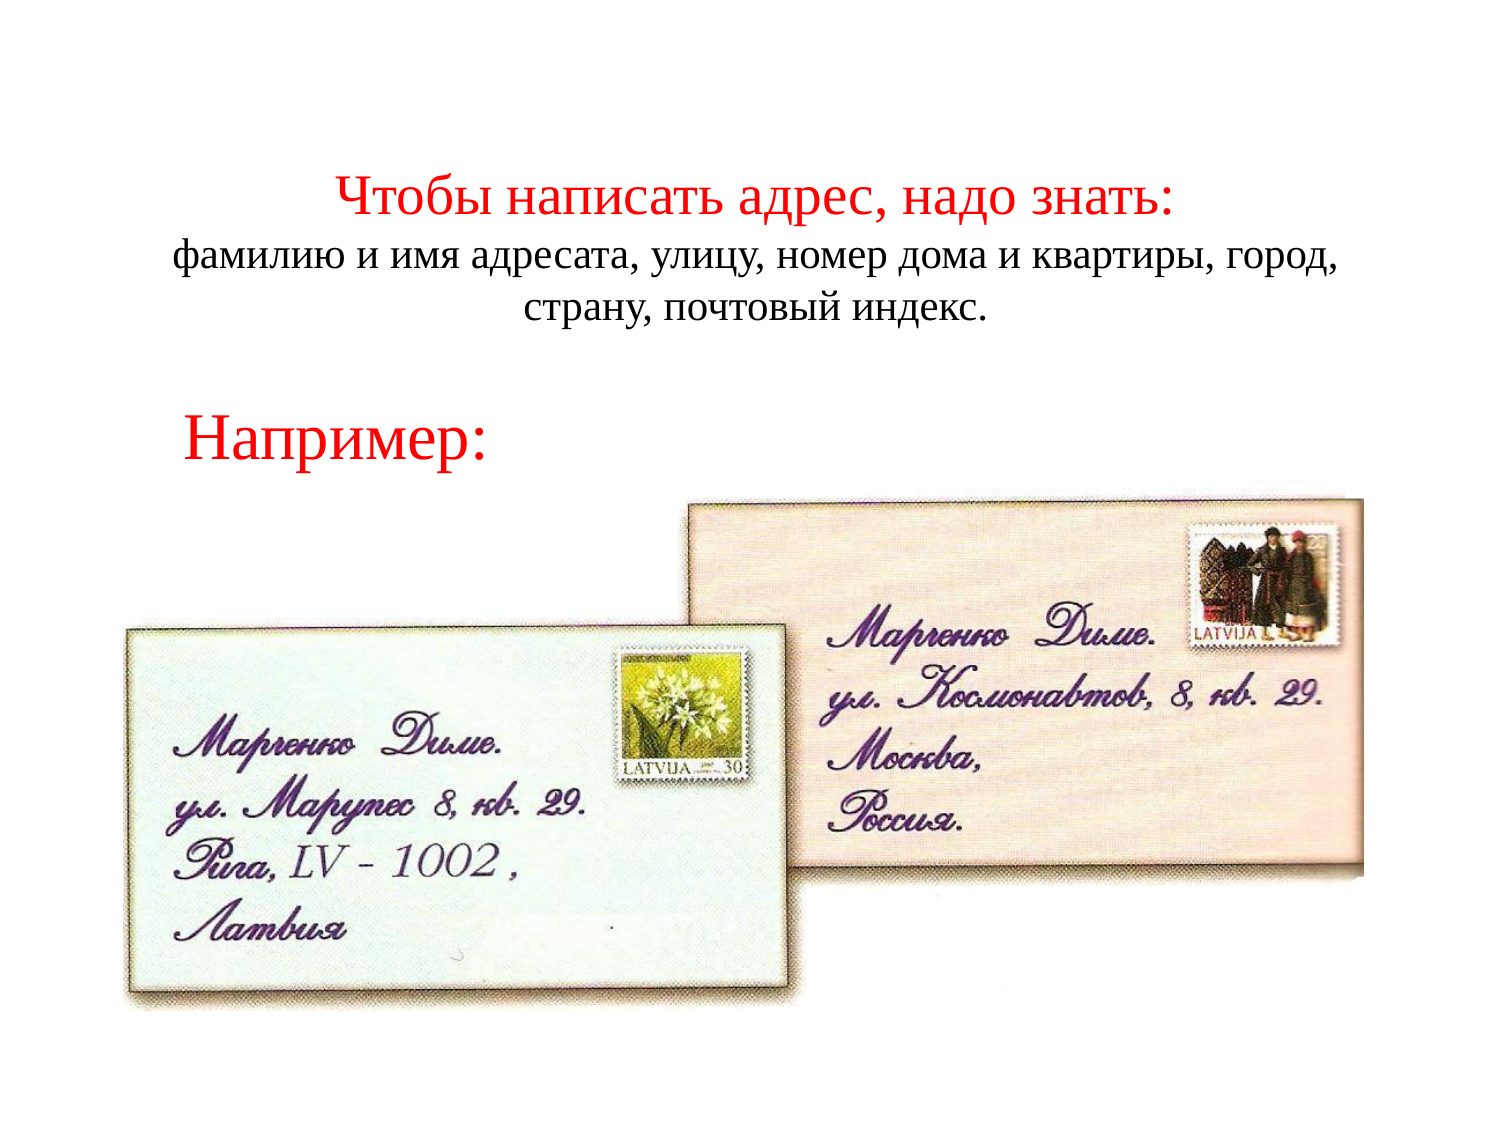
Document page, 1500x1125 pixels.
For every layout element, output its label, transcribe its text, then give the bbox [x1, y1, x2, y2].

text_box Например: [170, 397, 502, 468]
picture [123, 479, 1365, 1012]
title Чтобы написать адрес, надо знать: фамилию и имя адресата, улицу, номер дома и квартиры, город, страну, почтовый индекс. [123, 148, 1388, 337]
